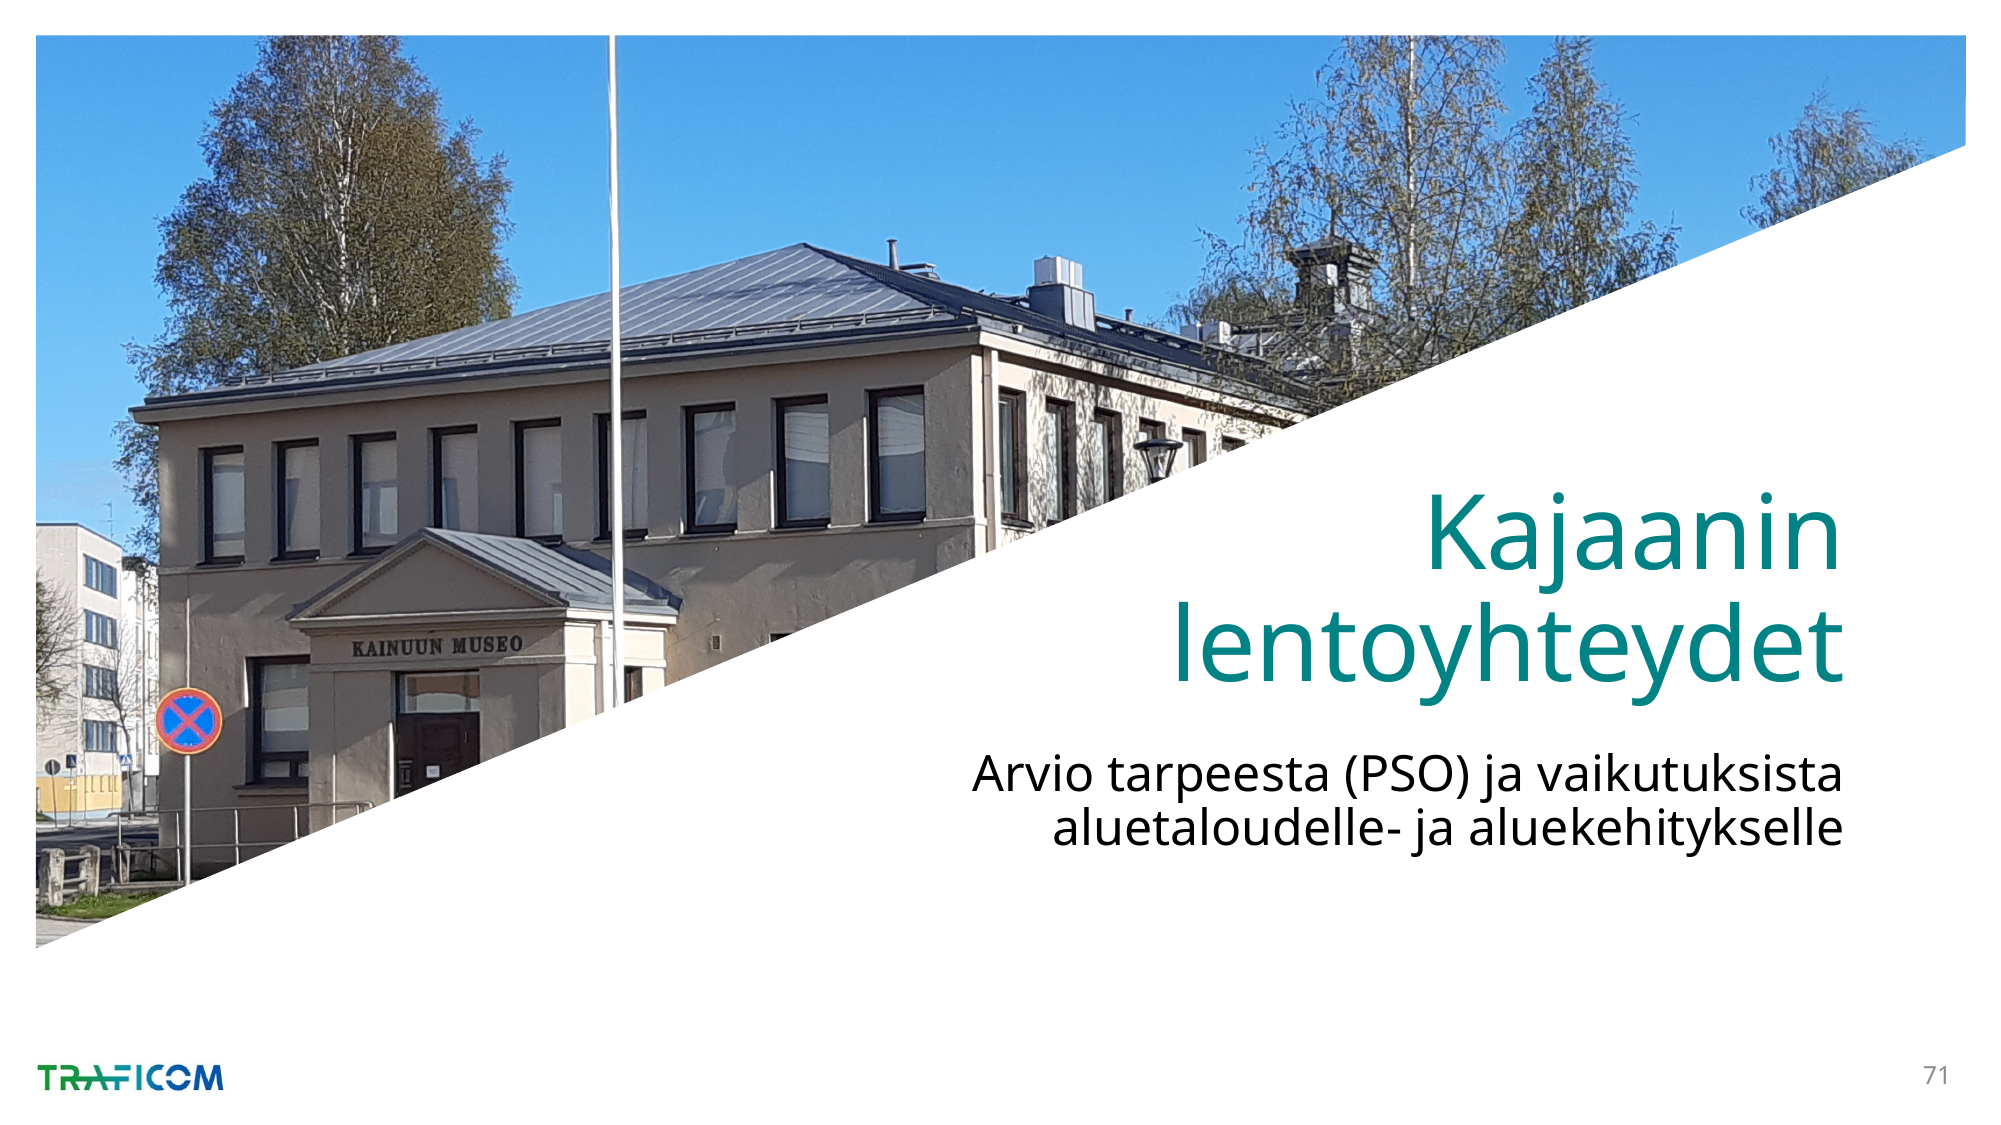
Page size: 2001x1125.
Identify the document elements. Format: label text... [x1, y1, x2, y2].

picture [34, 1062, 228, 1093]
slide_number 71 [1854, 1055, 1967, 1097]
picture [35, 35, 1966, 949]
